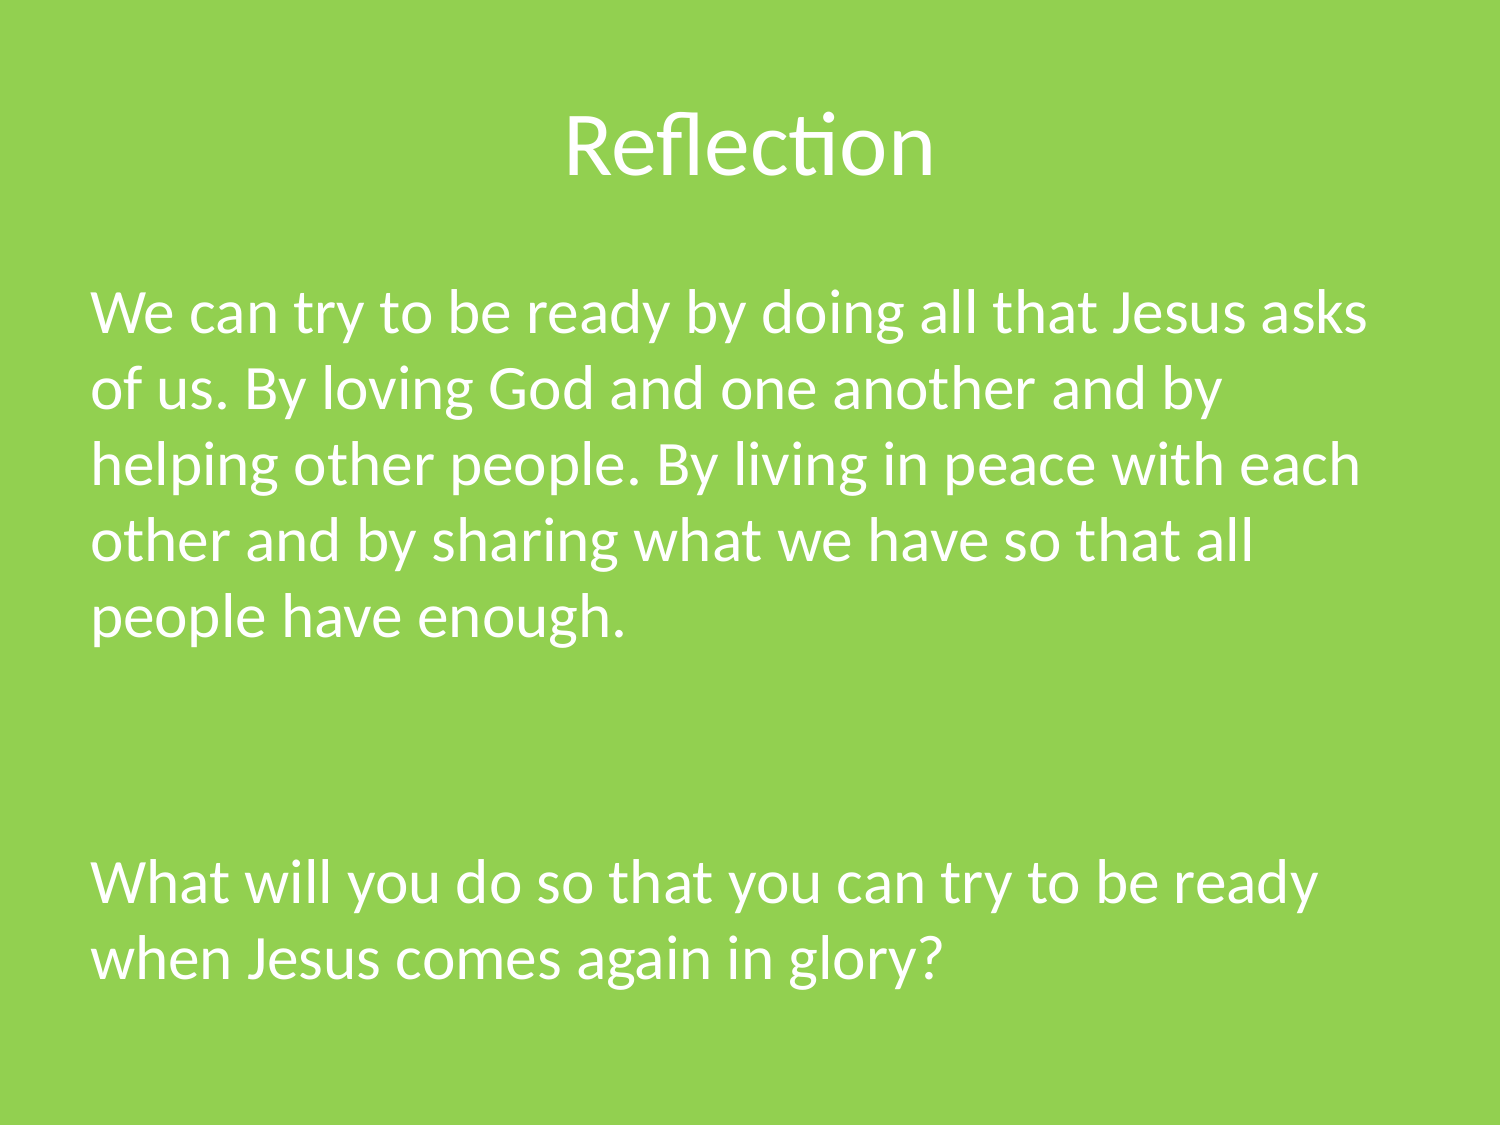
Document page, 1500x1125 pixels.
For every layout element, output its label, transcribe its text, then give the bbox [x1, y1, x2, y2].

list We can try to be ready by doing all that Jesus asks of us. By loving God and one another and by helping other people. By living in peace with each other and by sharing what we have so that all people have enough. What will you do so that you can try to be ready when Jesus comes again in glory? [75, 262, 1425, 1005]
title Reflection [75, 45, 1425, 233]
